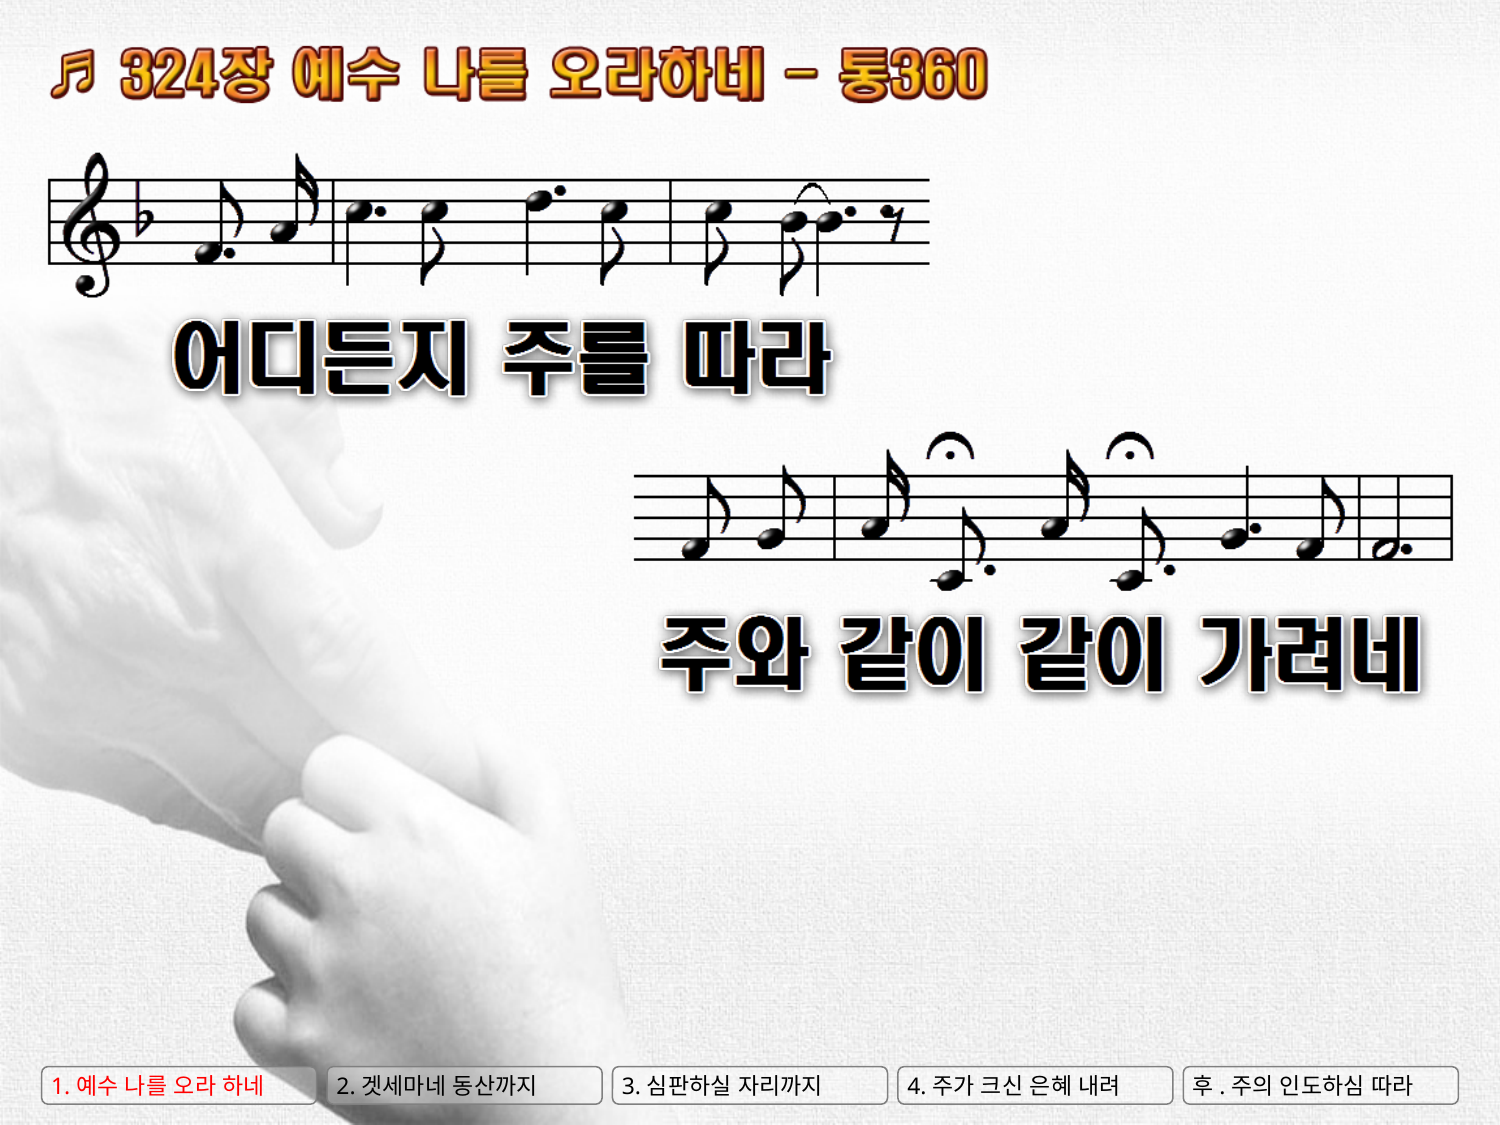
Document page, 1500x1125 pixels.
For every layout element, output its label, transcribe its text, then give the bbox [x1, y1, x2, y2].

text_box 4.주가 크신 은혜 내려 [897, 1066, 1173, 1105]
text_box 3.심판하실 자리까지 [612, 1066, 888, 1105]
text_box 후.주의 인도하심 따라 [1183, 1066, 1459, 1105]
picture [0, 0, 1500, 1125]
text_box 1.예수 나를 오라 하네 [41, 1066, 317, 1105]
text_box 2.겟세마네 동산까지 [327, 1066, 603, 1105]
